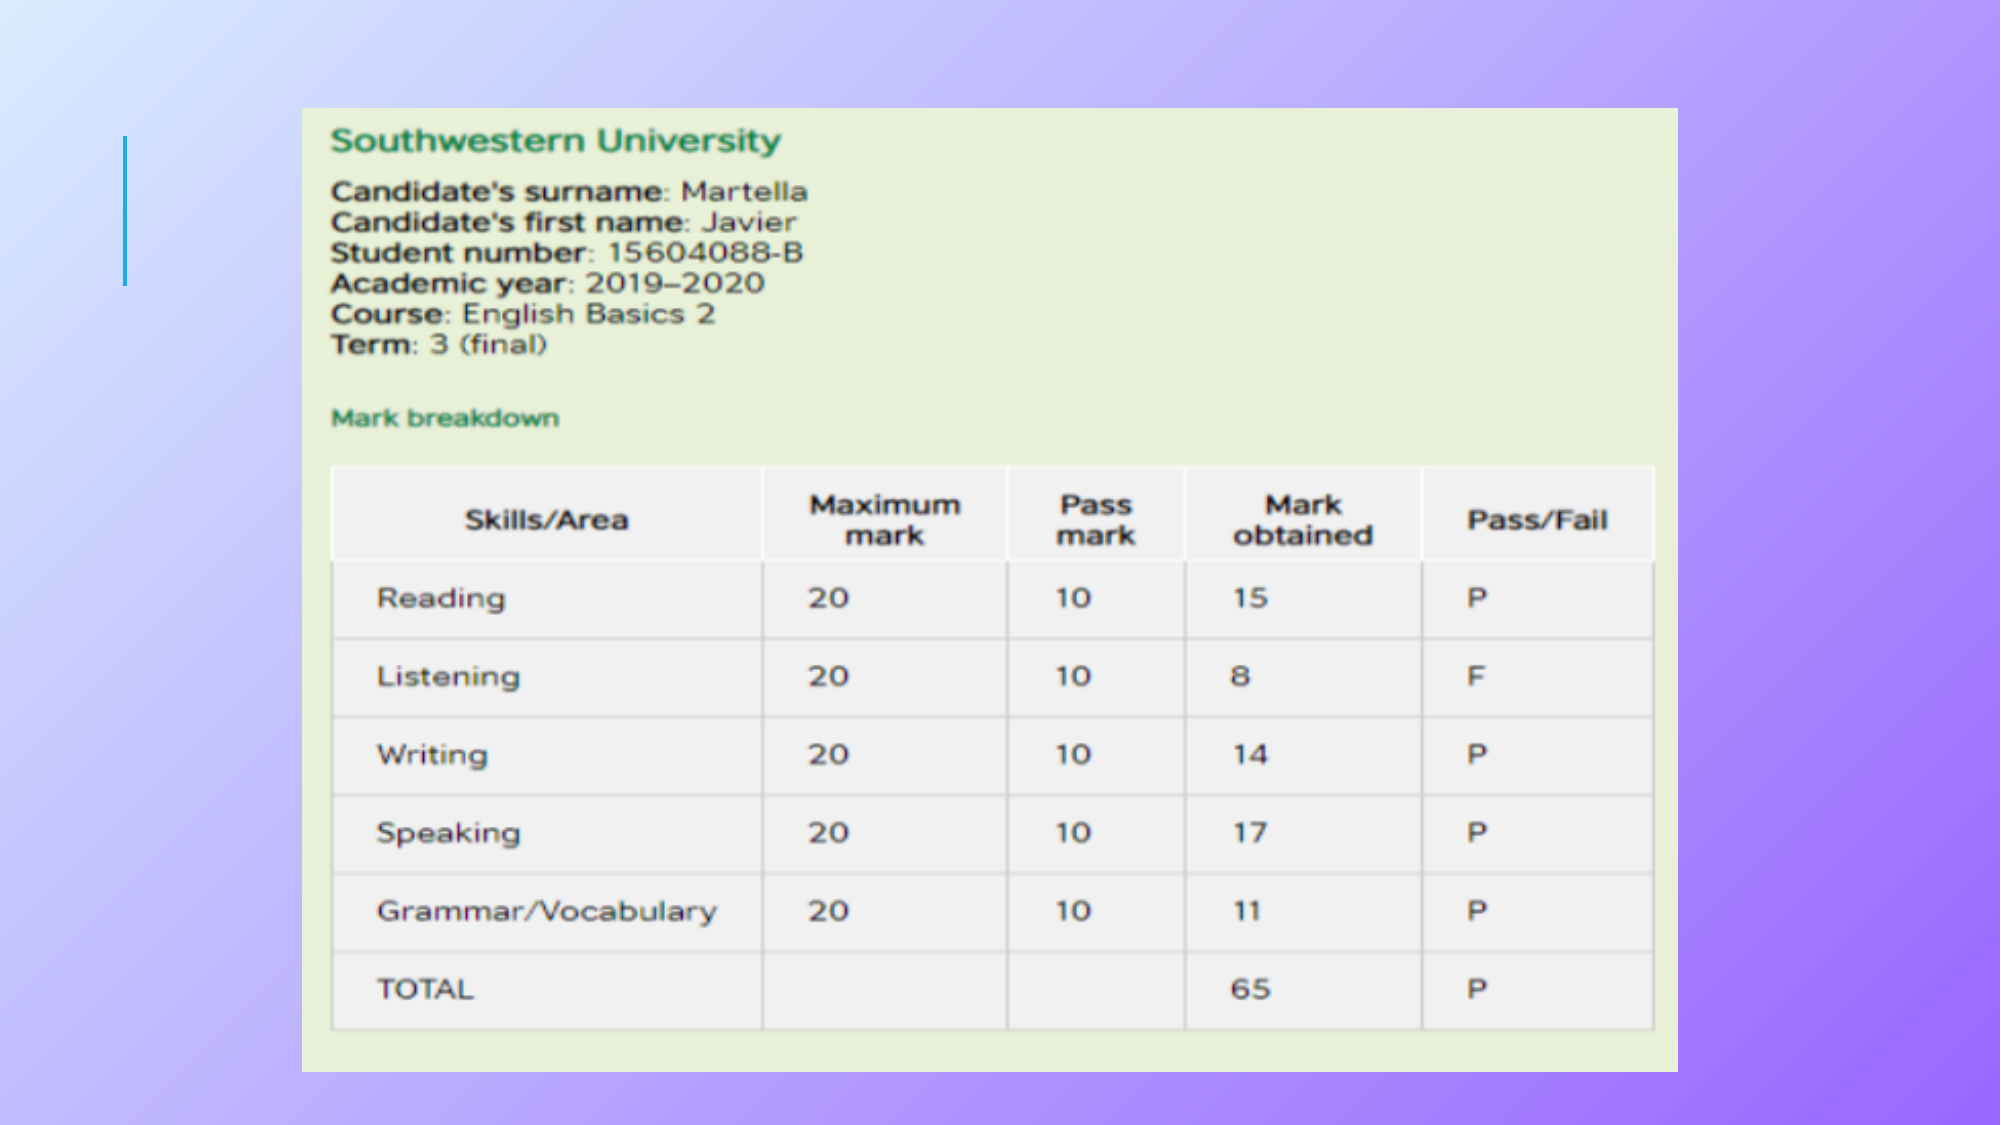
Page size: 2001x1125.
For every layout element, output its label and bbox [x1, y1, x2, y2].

list [301, 108, 1679, 1073]
